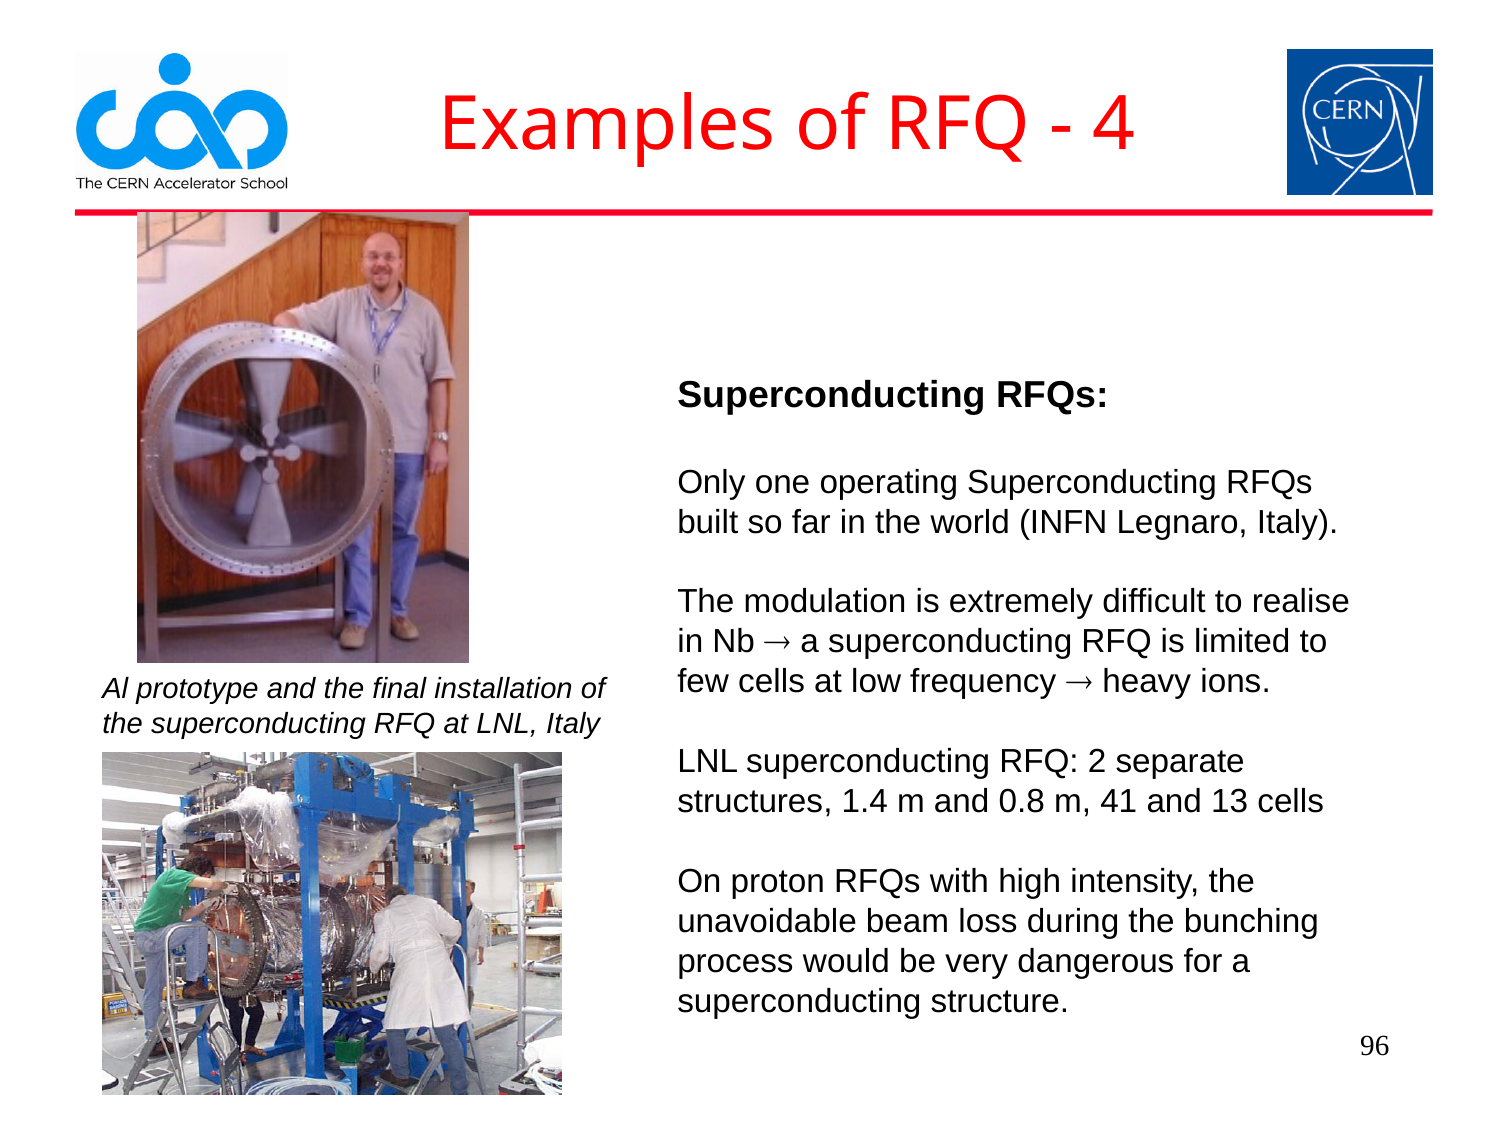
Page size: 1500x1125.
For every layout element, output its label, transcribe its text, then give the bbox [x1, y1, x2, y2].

picture [99, 749, 565, 1095]
text_box Al prototype and the final installation of the superconducting RFQ at LNL, Italy [87, 662, 638, 748]
picture [75, 52, 288, 189]
picture [1287, 49, 1433, 195]
picture [137, 212, 470, 663]
title Examples of RFQ - 4 [299, 62, 1276, 188]
text_box Superconducting RFQs: Only one operating Superconducting RFQs built so far in the world (INFN Legnaro, Italy). The modulation is extremely difficult to realise in Nb  a superconducting RFQ is limited to few cells at low frequency  heavy ions. LNL superconducting RFQ: 2 separate structures, 1.4 m and 0.8 m, 41 and 13 cells On proton RFQs with high intensity, the unavoidable beam loss during the bunching process would be very dangerous for a superconducting structure. [662, 362, 1375, 1027]
footer 96 [1337, 1012, 1413, 1076]
